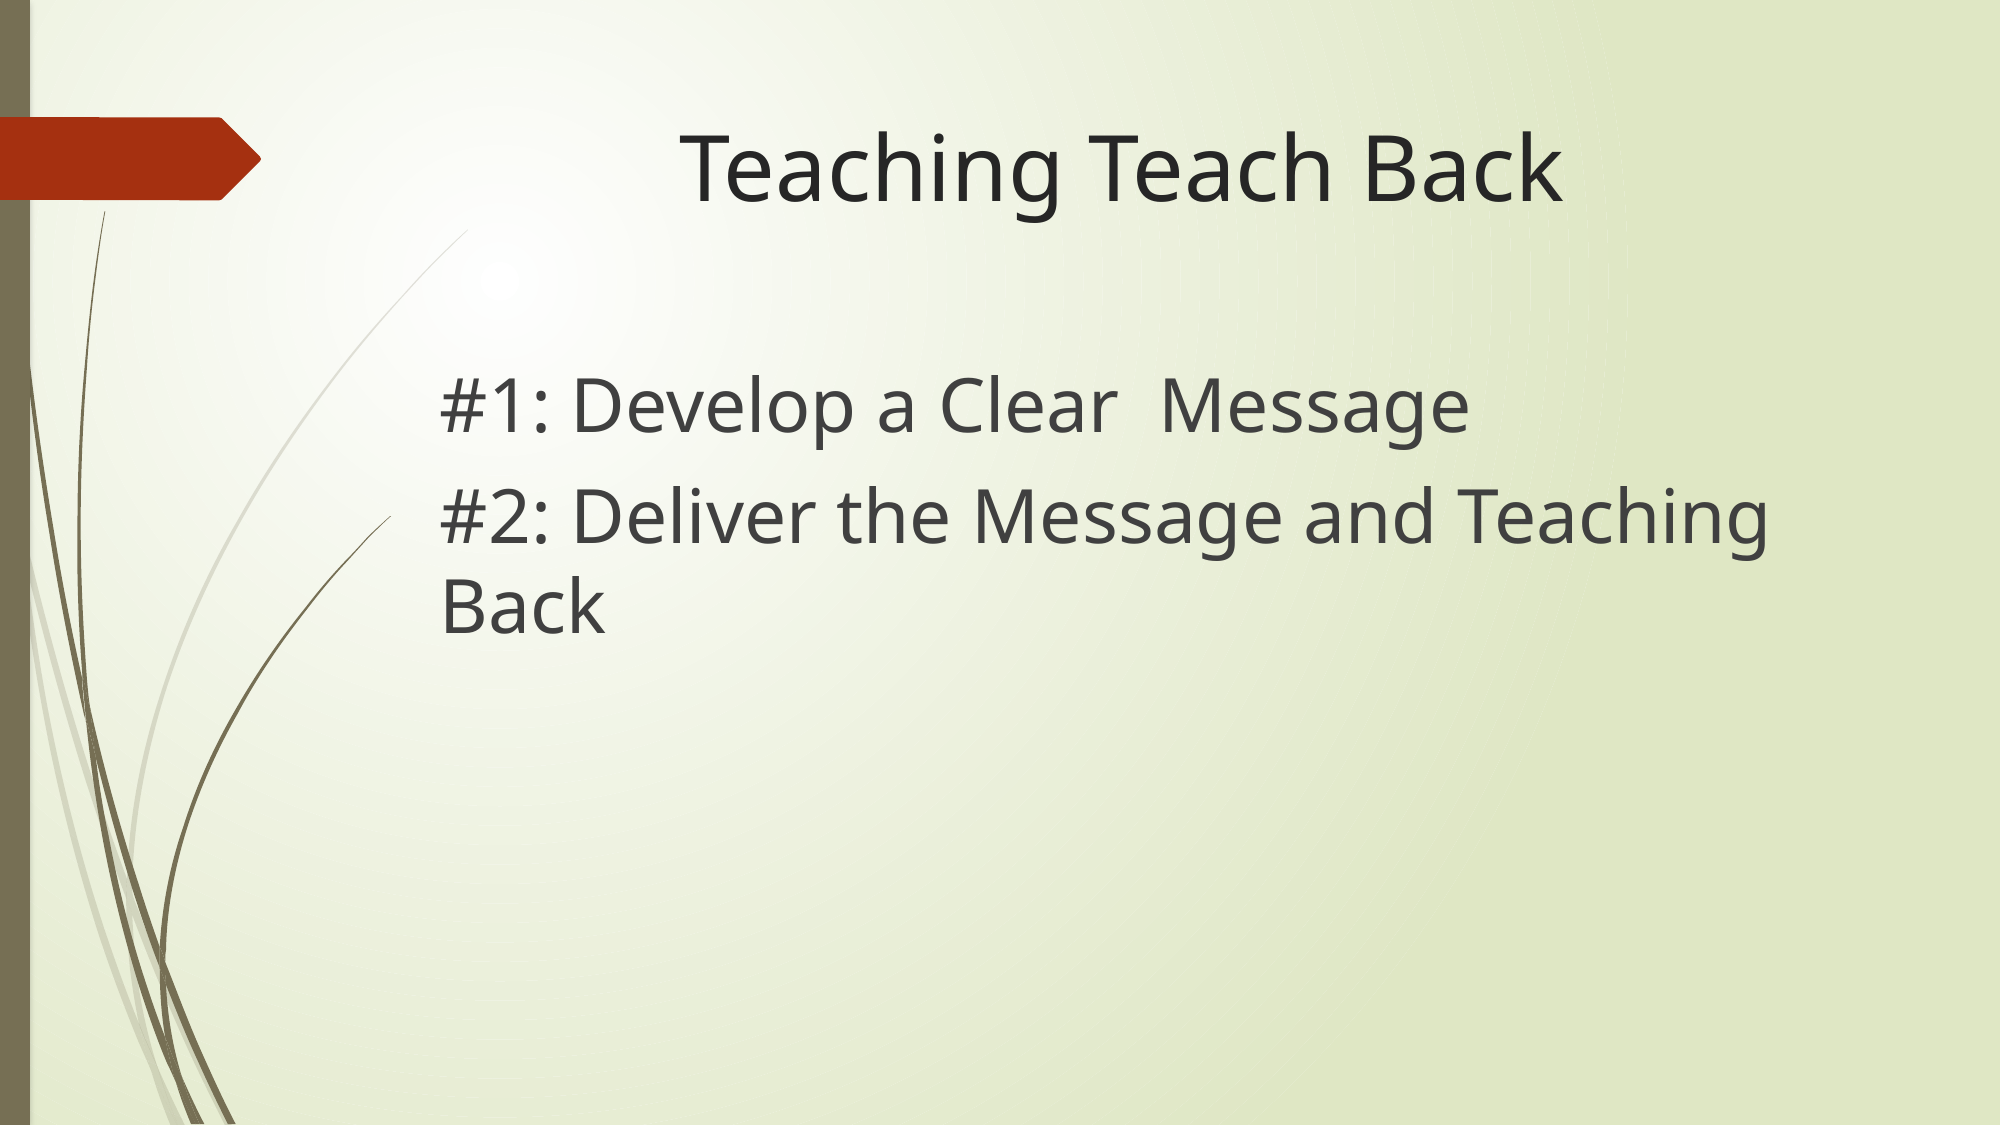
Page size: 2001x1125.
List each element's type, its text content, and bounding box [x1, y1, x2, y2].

list #1: Develop a Clear Message #2: Deliver the Message and Teaching Back [424, 350, 1888, 970]
title Teaching Teach Back [357, 102, 1888, 225]
